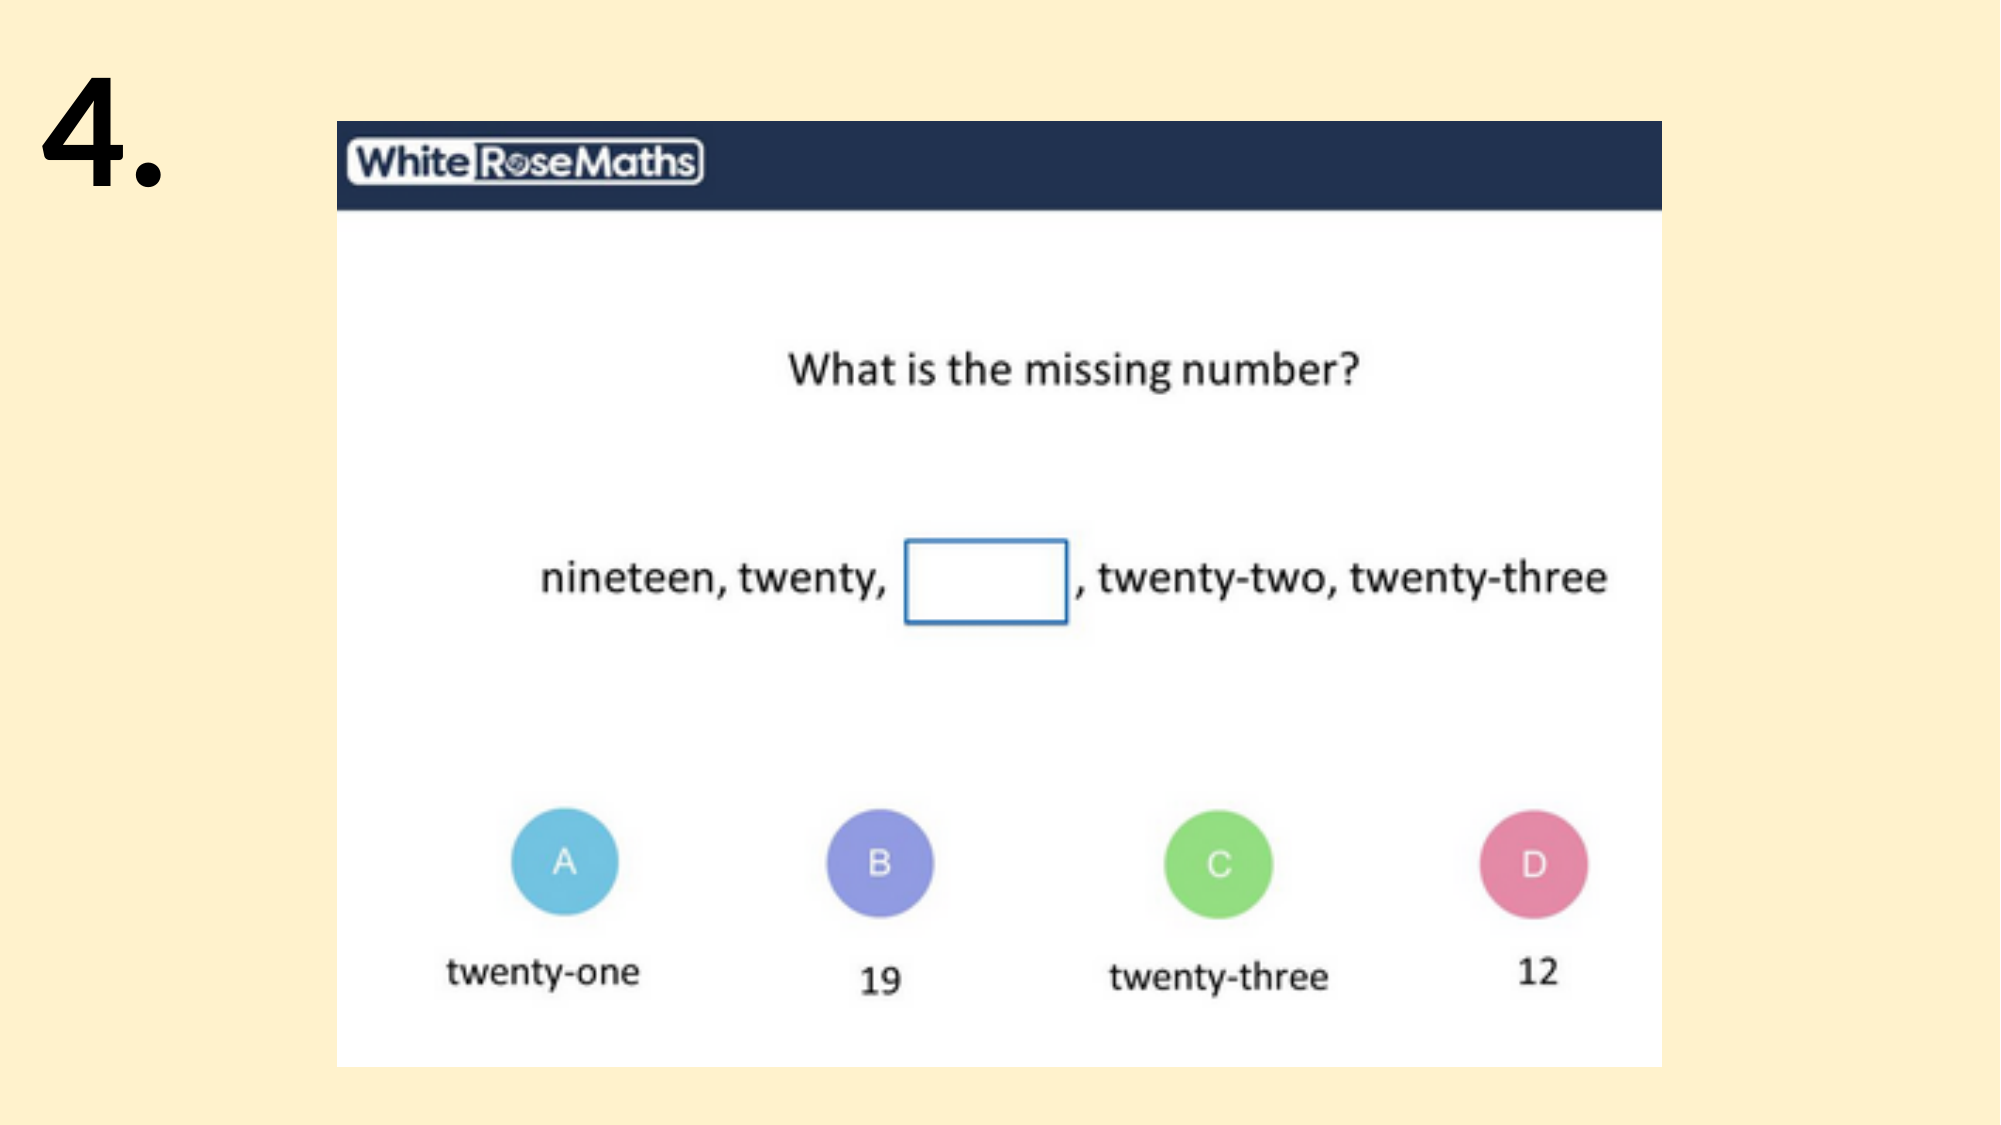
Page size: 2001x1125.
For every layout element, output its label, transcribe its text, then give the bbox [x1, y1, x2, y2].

picture [337, 121, 1662, 1067]
text_box 4. [26, 12, 188, 228]
